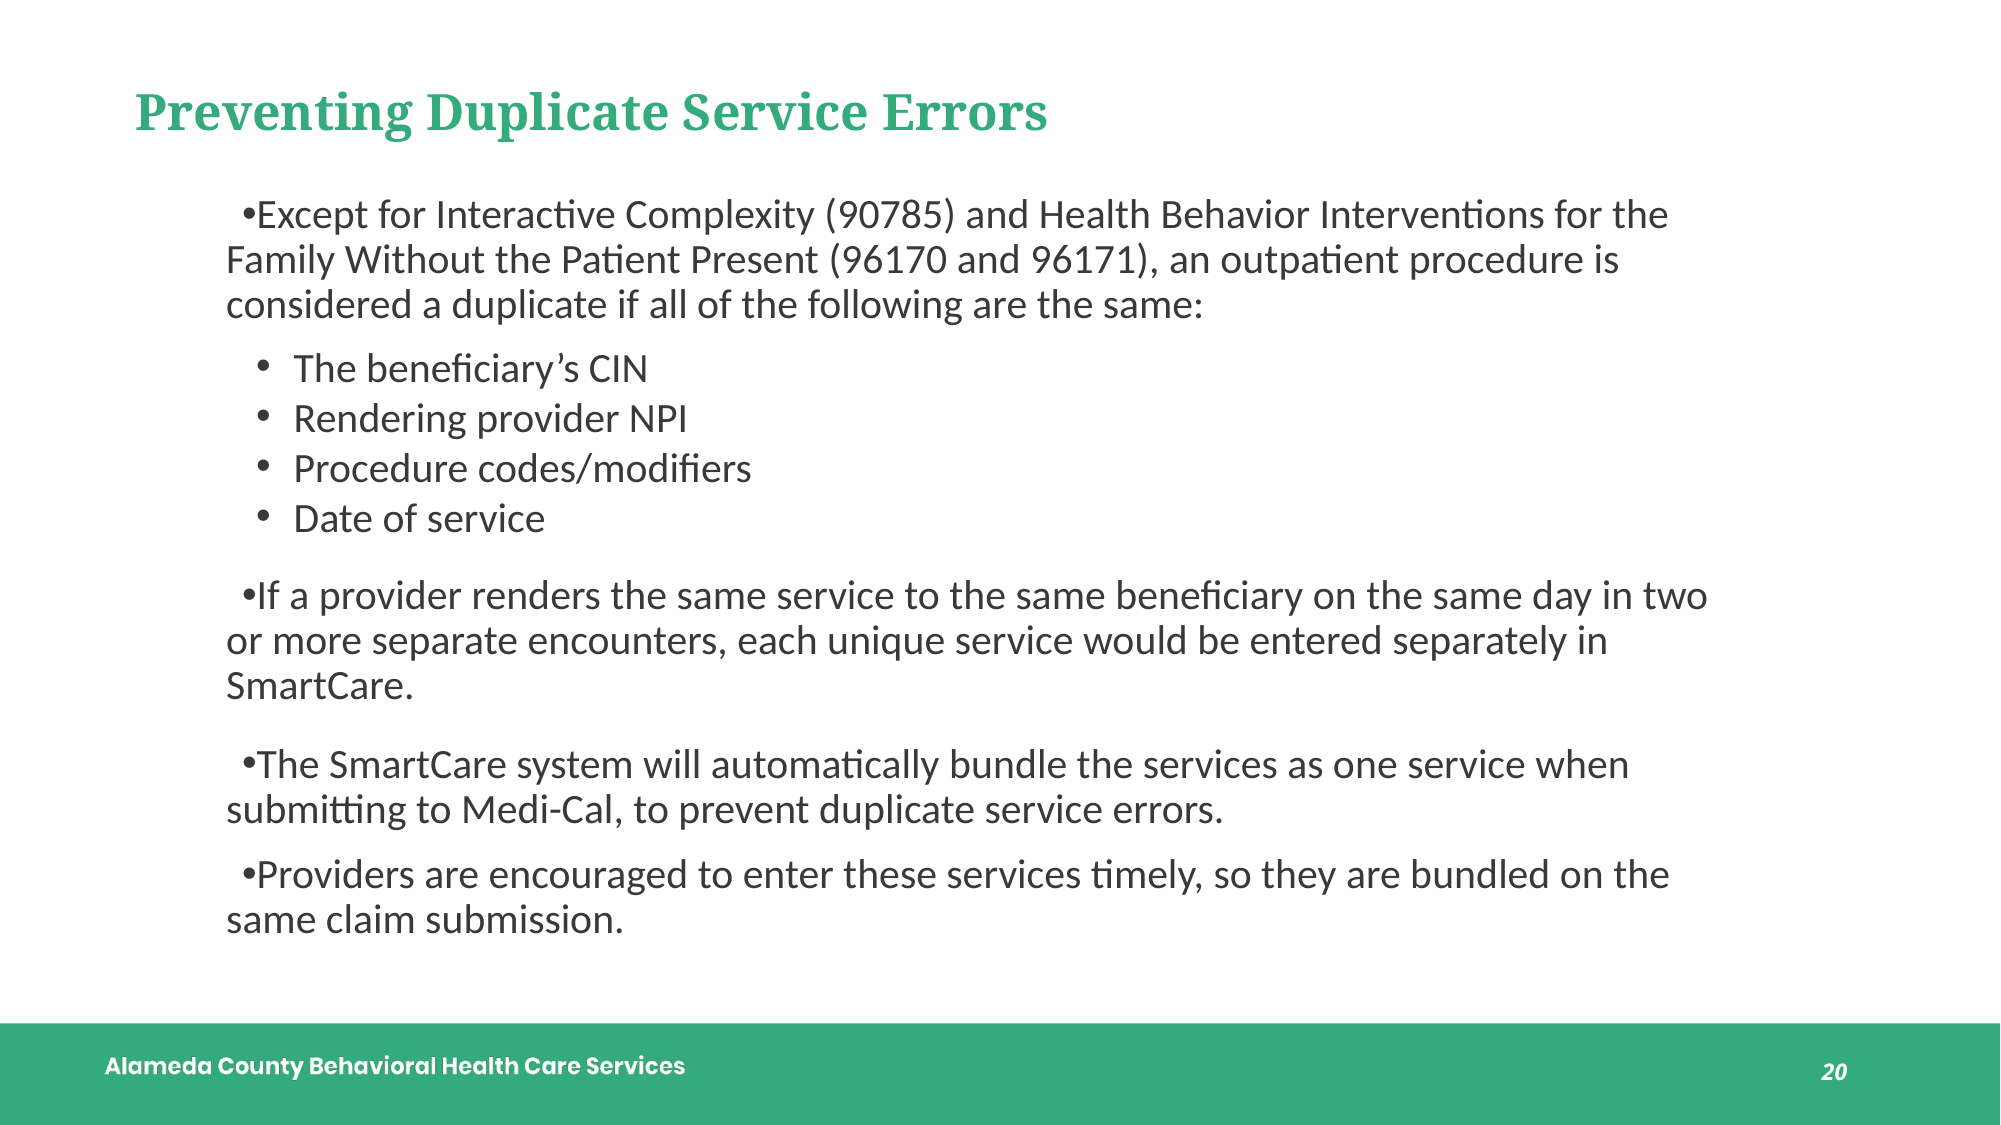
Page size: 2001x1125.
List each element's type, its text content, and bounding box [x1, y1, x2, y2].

title Preventing Duplicate Service Errors [120, 43, 1088, 186]
list Except for Interactive Complexity (90785) and Health Behavior Interventions for the Family Without the Patient Present (96170 and 96171), an outpatient procedure is considered a duplicate if all of the following are the same: The beneficiary’s CIN Rendering provider NPI Procedure codes/modifiers Date of service If a provider renders the same service to the same beneficiary on the same day in two or more separate encounters, each unique service would be entered separately in SmartCare. The SmartCare system will automatically bundle the services as one service when submitting to Medi-Cal, to prevent duplicate service errors. Providers are encouraged to enter these services timely, so they are bundled on the same claim submission. [170, 185, 1763, 958]
picture [99, 1046, 724, 1089]
slide_number 20 [1412, 1042, 1863, 1103]
